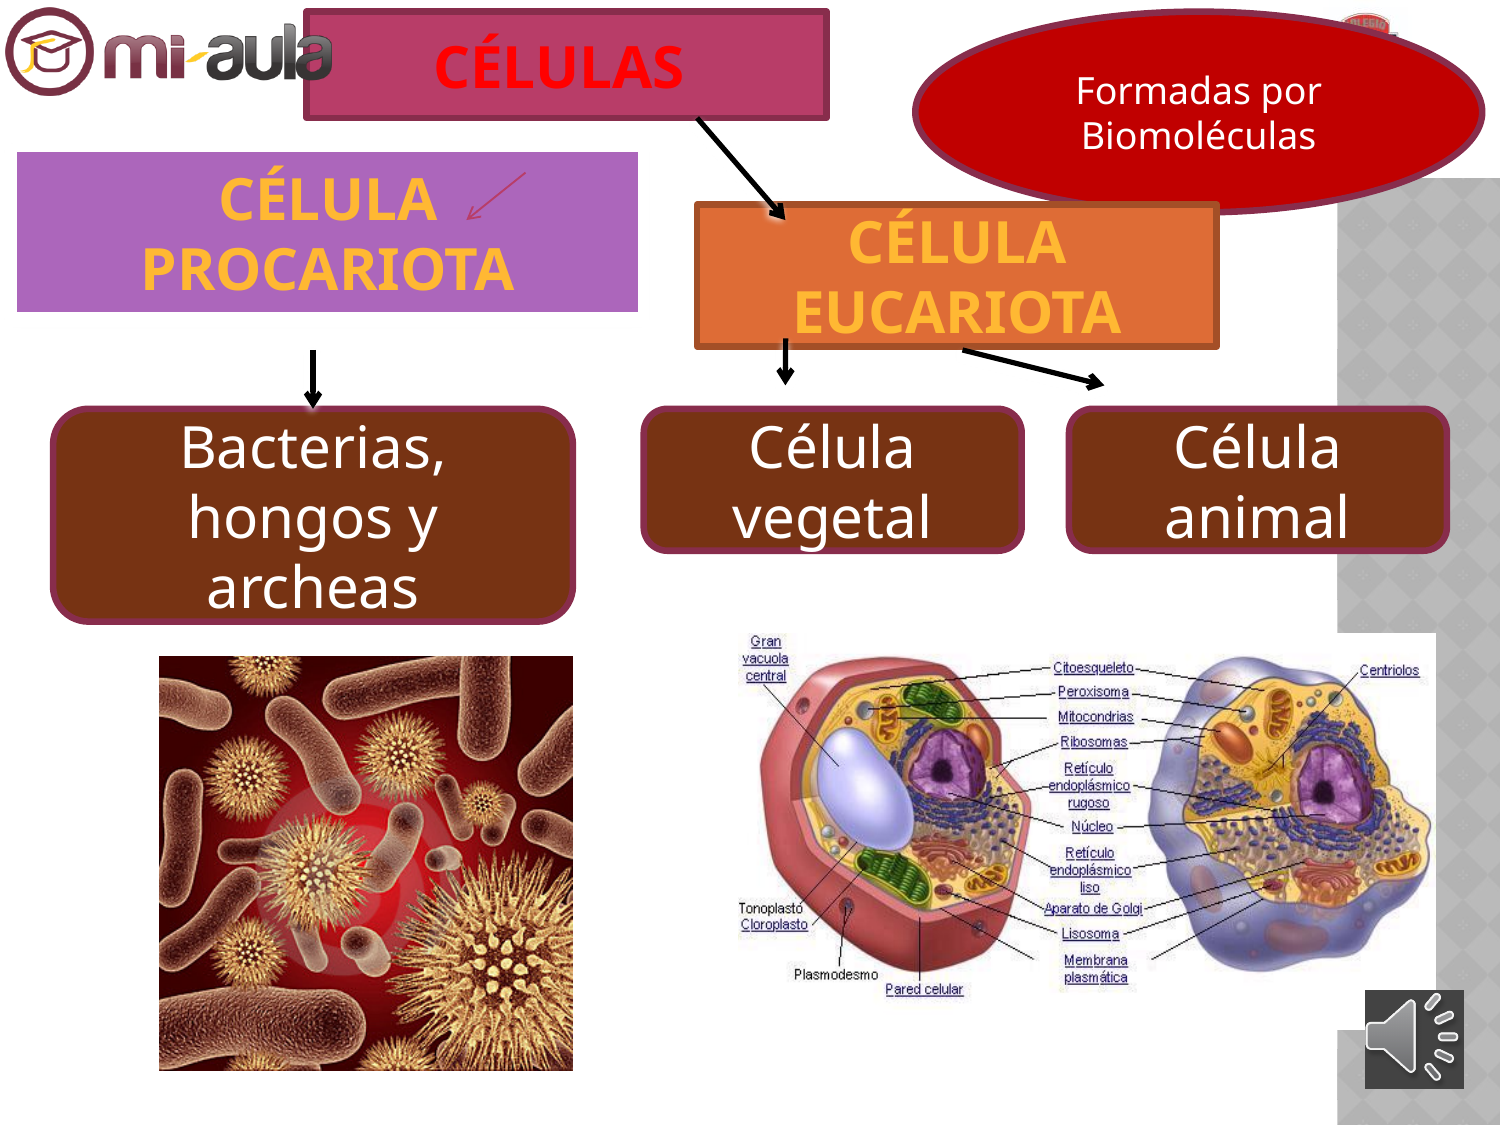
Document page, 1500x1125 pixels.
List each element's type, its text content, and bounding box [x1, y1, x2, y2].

text_box CÉLULAS [303, 8, 830, 121]
picture [158, 656, 574, 1071]
picture [737, 632, 1465, 1090]
text_box Célula eucariota [694, 201, 1220, 350]
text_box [696, 117, 786, 221]
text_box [962, 349, 1105, 386]
text_box Célula procariota [12, 147, 643, 317]
picture [5, 6, 333, 97]
text_box Célula animal [1065, 405, 1451, 555]
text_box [465, 172, 526, 221]
picture [1246, 0, 1500, 178]
text_box Bacterias, hongos y archeas [49, 405, 577, 625]
text_box Célula vegetal [640, 405, 1025, 555]
text_box Formadas por Biomoléculas [912, 8, 1486, 216]
